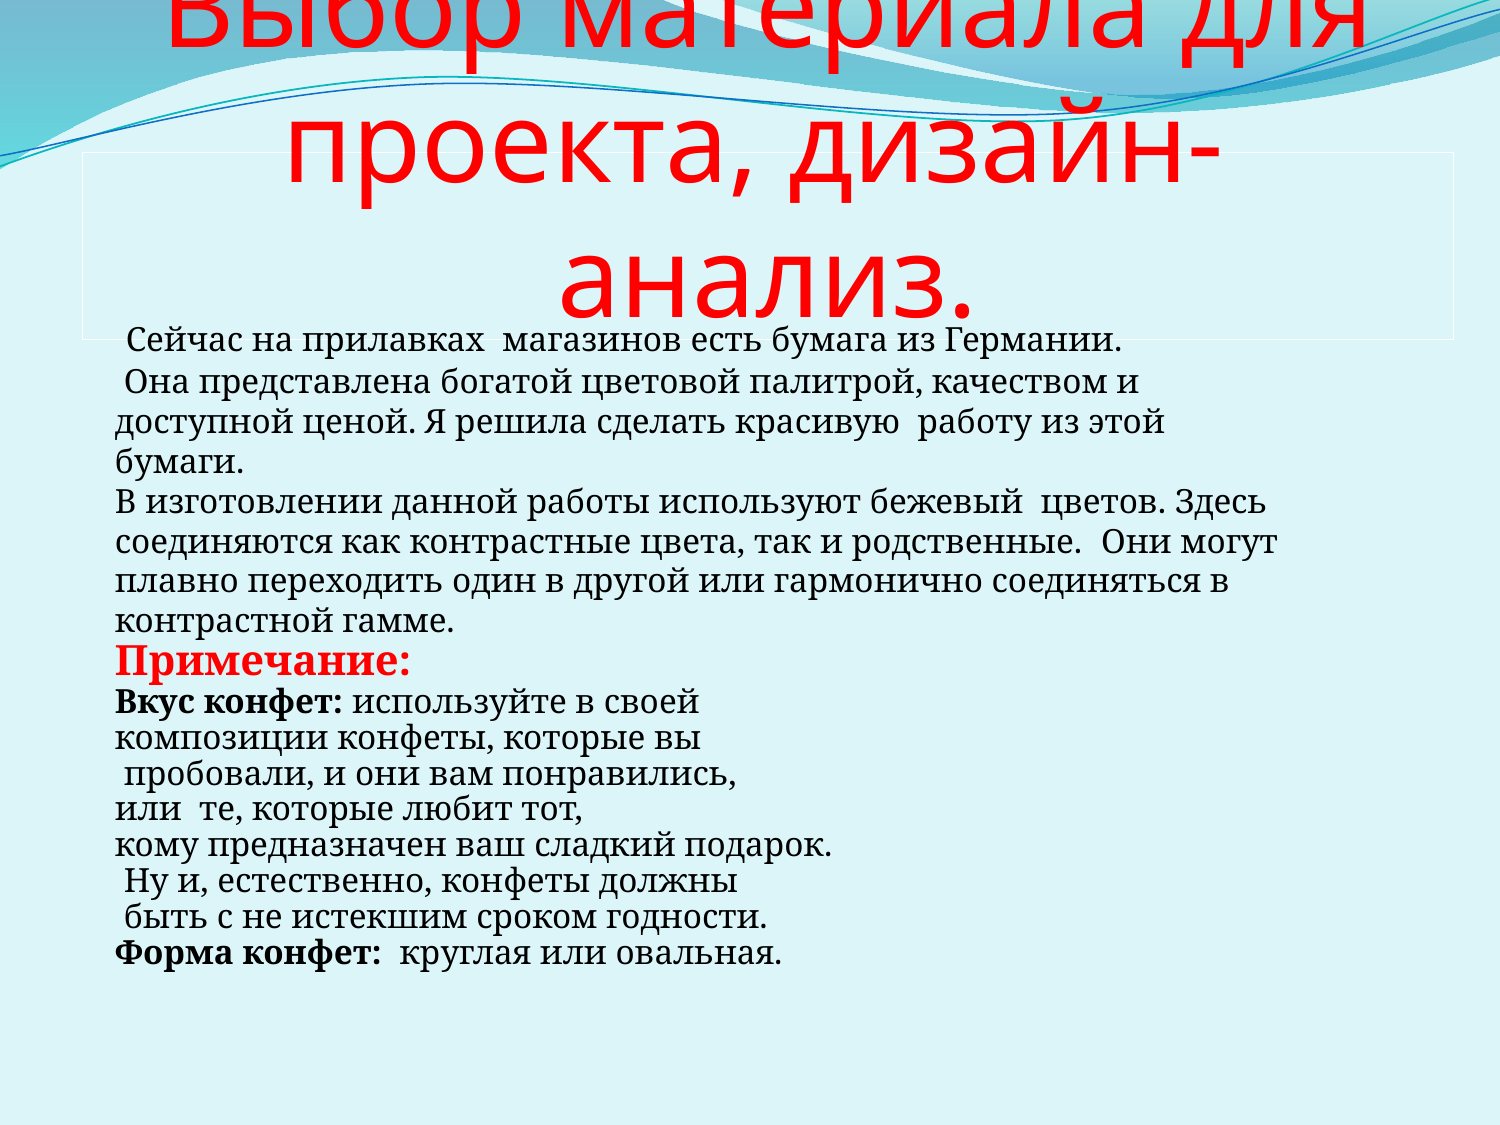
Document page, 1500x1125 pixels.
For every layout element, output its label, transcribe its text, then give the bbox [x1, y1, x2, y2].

text_box [0, 0, 1500, 75]
title Выбор материала для проекта, дизайн- анализ. [82, 152, 1454, 265]
title Выбор материала для проекта, дизайн- анализ. [82, 266, 1454, 340]
text_box [660, 0, 840, 48]
text_box Сейчас на прилавках магазинов есть бумага из Германии. Она представлена богатой цветовой палитрой, качеством и доступной ценой. Я решила сделать красивую работу из этой бумаги. В изготовлении данной работы используют бежевый цветов. Здесь соединяются как контрастные цвета, так и родственные. Они могут плавно переходить один в другой или гармонично соединяться в контрастной гамме. Примечание: Вкус конфет: используйте в своей композиции конфеты, которые вы пробовали, и они вам понравились, или те, которые любит тот, кому предназначен ваш сладкий подарок. Ну и, естественно, конфеты должны быть с не истекшим сроком годности. Форма конфет: круглая или овальная. [100, 302, 1296, 1025]
